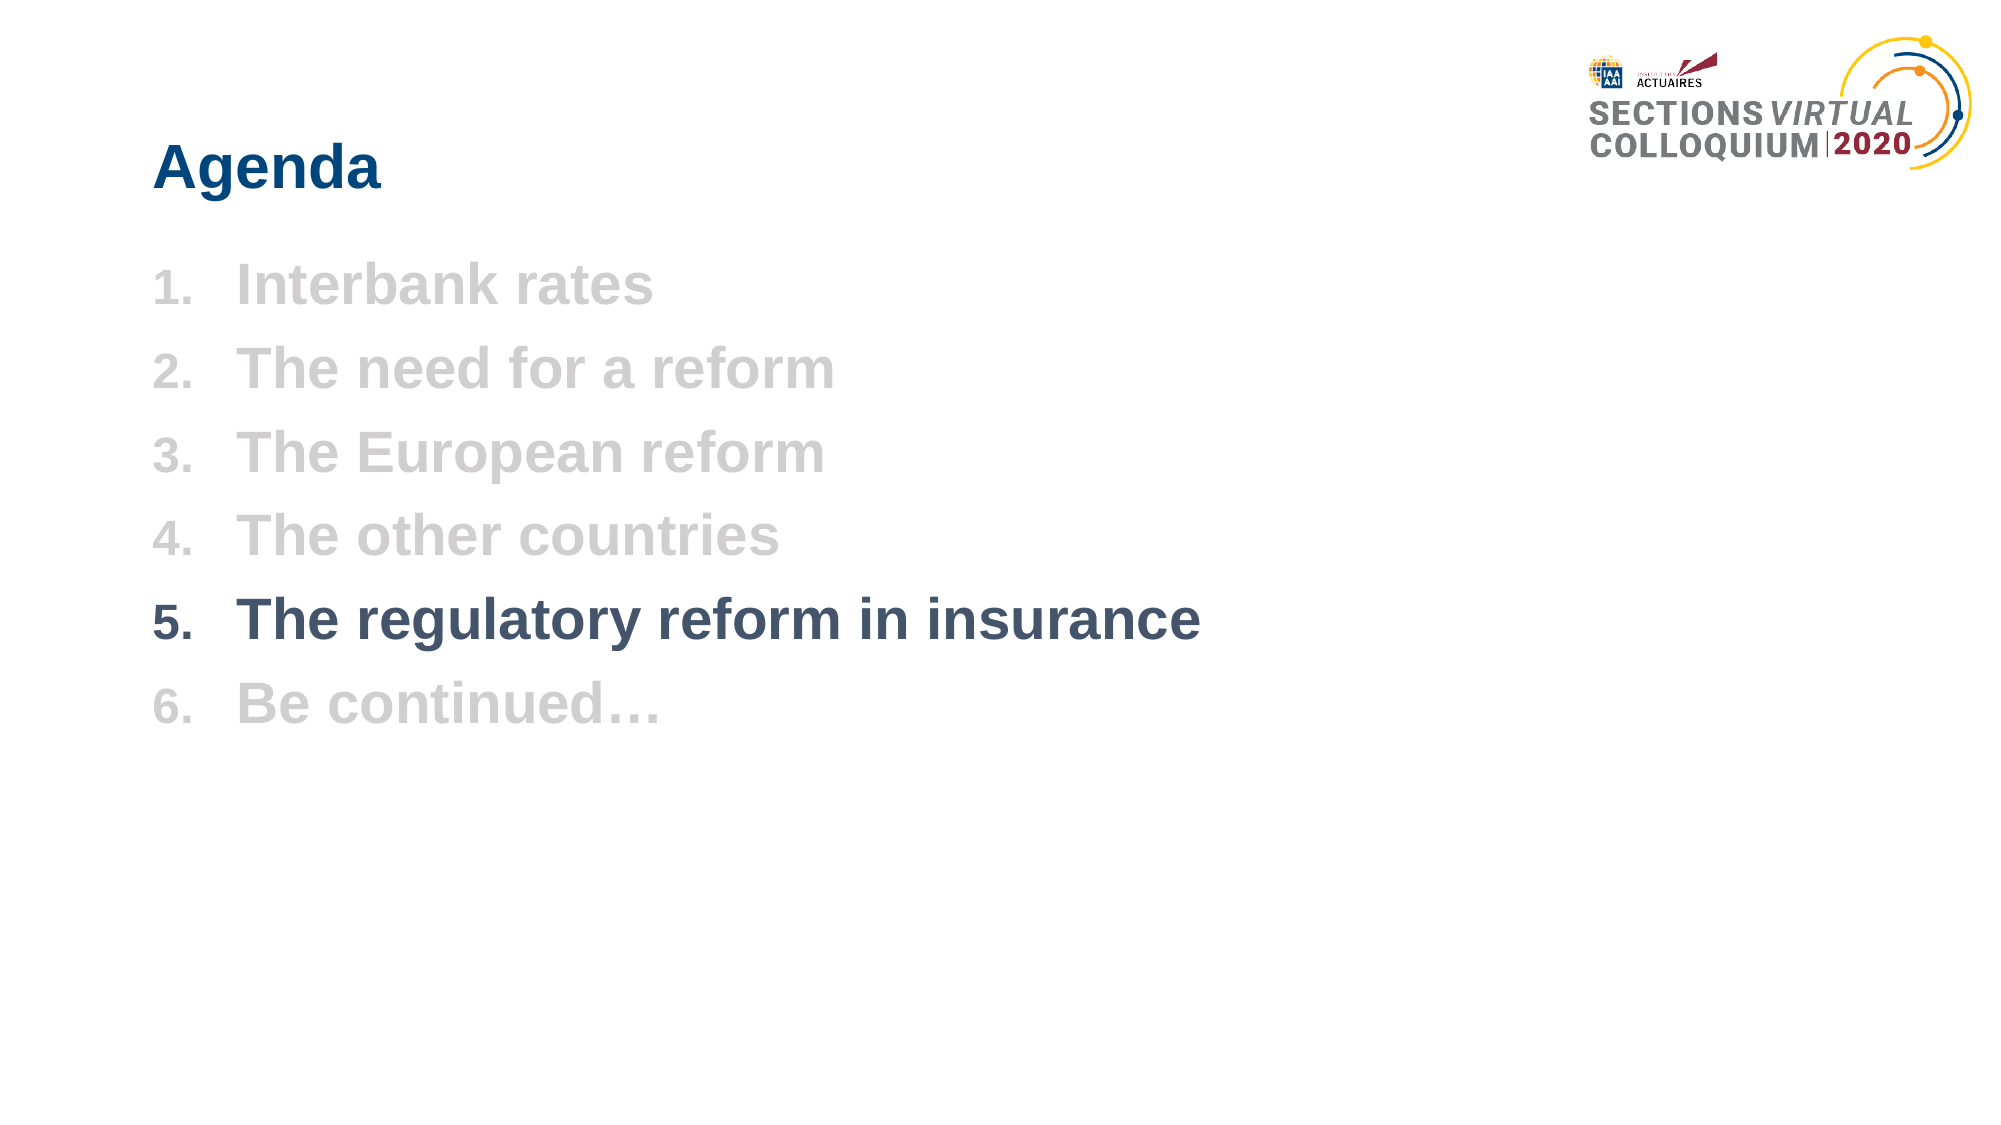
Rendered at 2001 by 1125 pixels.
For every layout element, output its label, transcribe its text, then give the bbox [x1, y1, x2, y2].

picture [1588, 31, 1972, 170]
title Agenda [137, 59, 1863, 246]
list Interbank rates The need for a reform The European reform The other countries The regulatory reform in insurance Be continued… [137, 246, 1863, 961]
